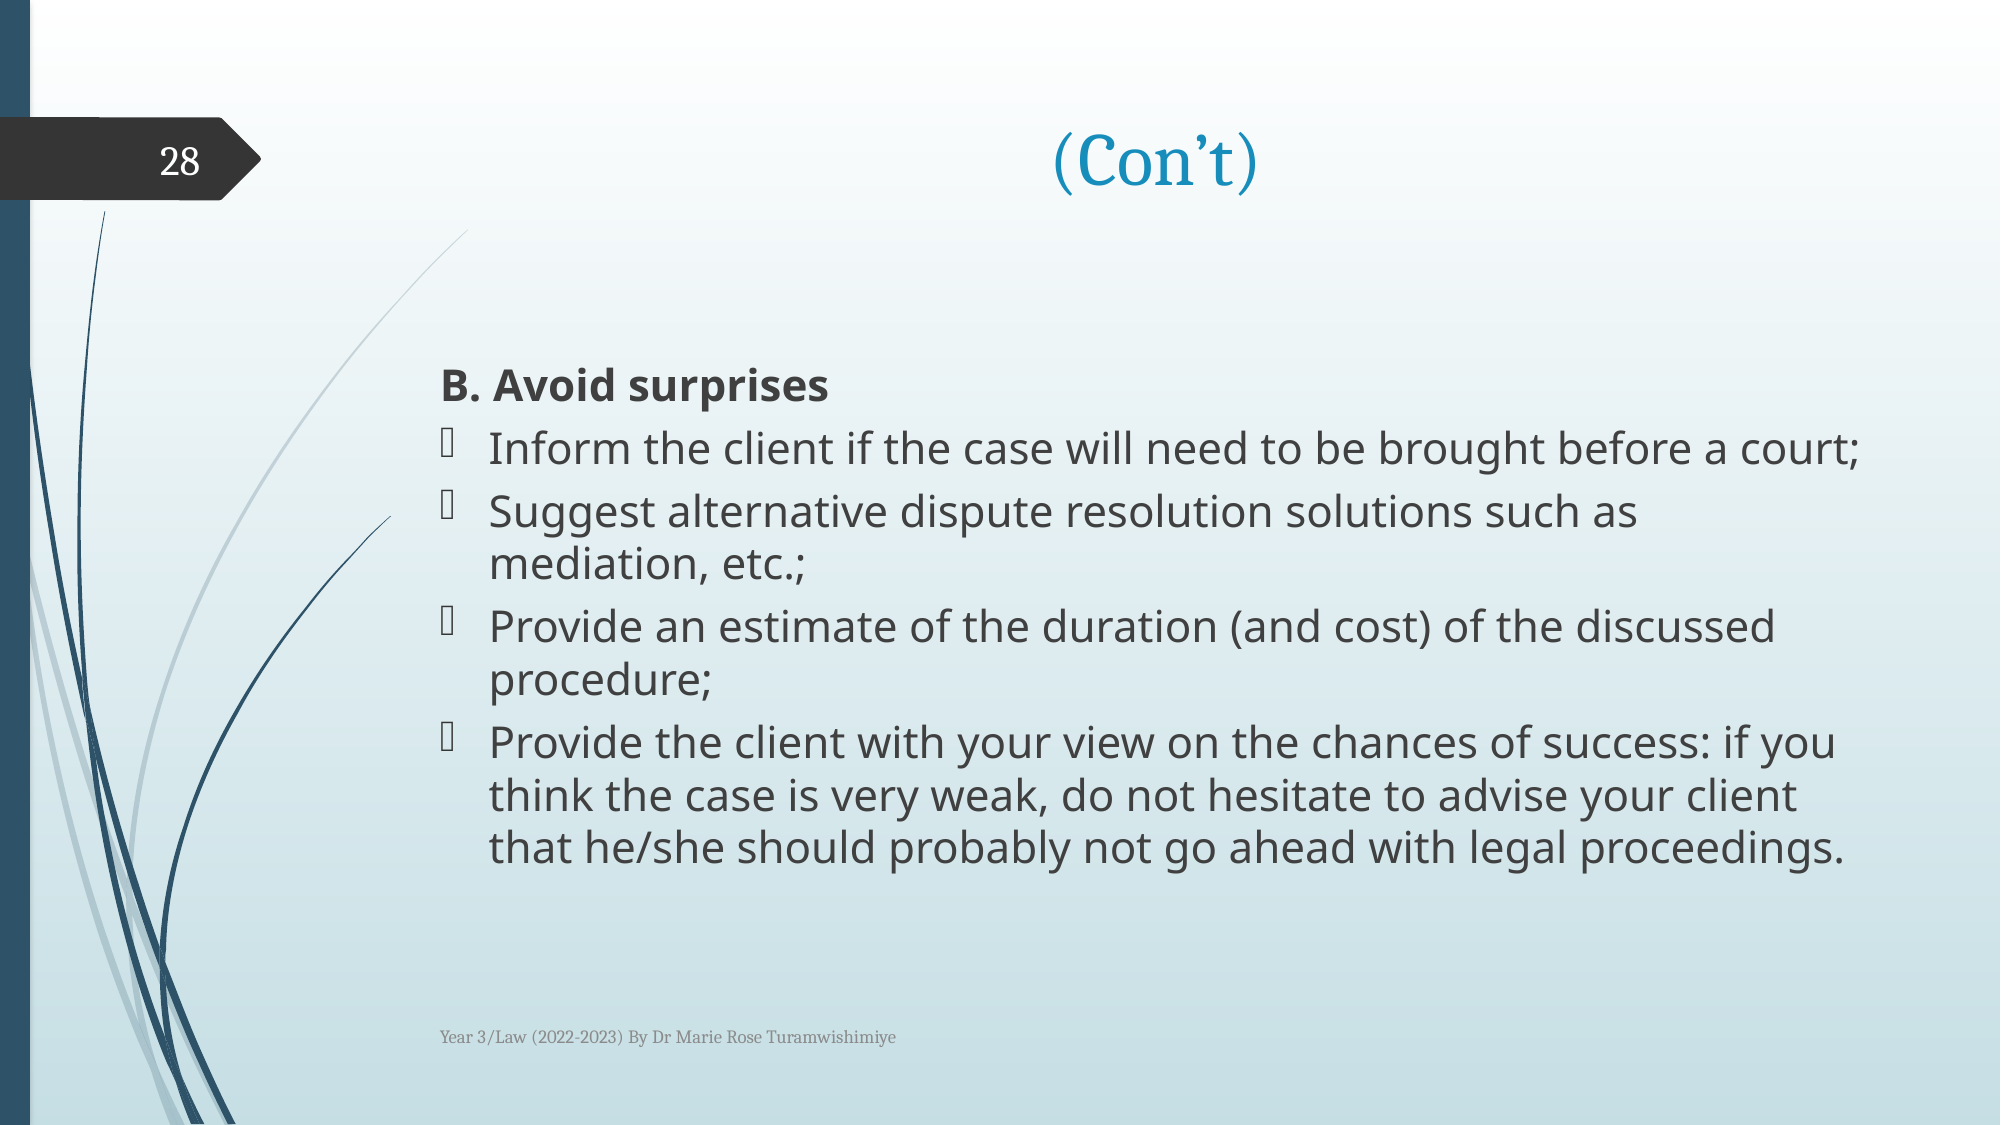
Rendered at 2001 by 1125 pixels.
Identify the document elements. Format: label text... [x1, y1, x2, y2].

slide_number 28 [87, 129, 216, 190]
footer Year 3/Law (2022-2023) By Dr Marie Rose Turamwishimiye [424, 1006, 1675, 1067]
list B. Avoid surprises Inform the client if the case will need to be brought before a court; Suggest alternative dispute resolution solutions such as mediation, etc.; Provide an estimate of the duration (and cost) of the discussed procedure; Provide the client with your view on the chances of success: if you think the case is very weak, do not hesitate to advise your client that he/she should probably not go ahead with legal proceedings. [424, 350, 1888, 970]
title (Con’t) [425, 102, 1888, 313]
